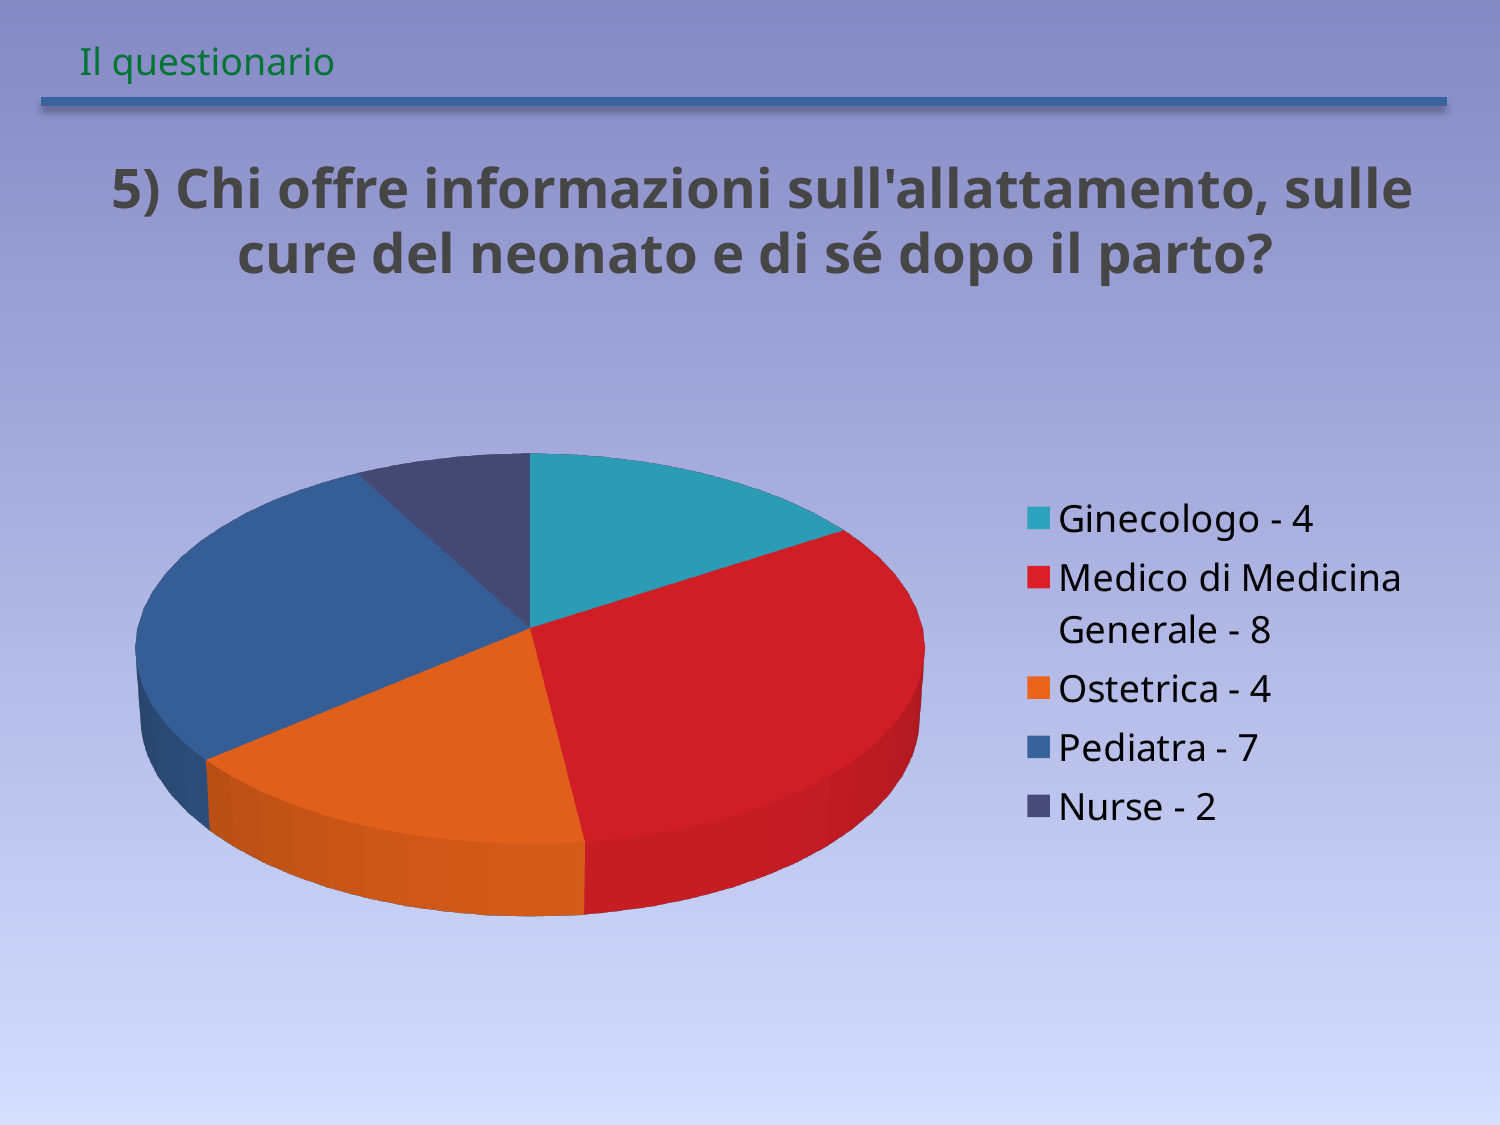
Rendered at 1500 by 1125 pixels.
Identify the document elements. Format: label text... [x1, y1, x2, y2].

title 5) Chi offre informazioni sull'allattamento, sulle cure del neonato e di sé dopo il parto? [88, 125, 1439, 313]
text_box Il questionario [64, 30, 1436, 91]
chart [76, 290, 1427, 1034]
